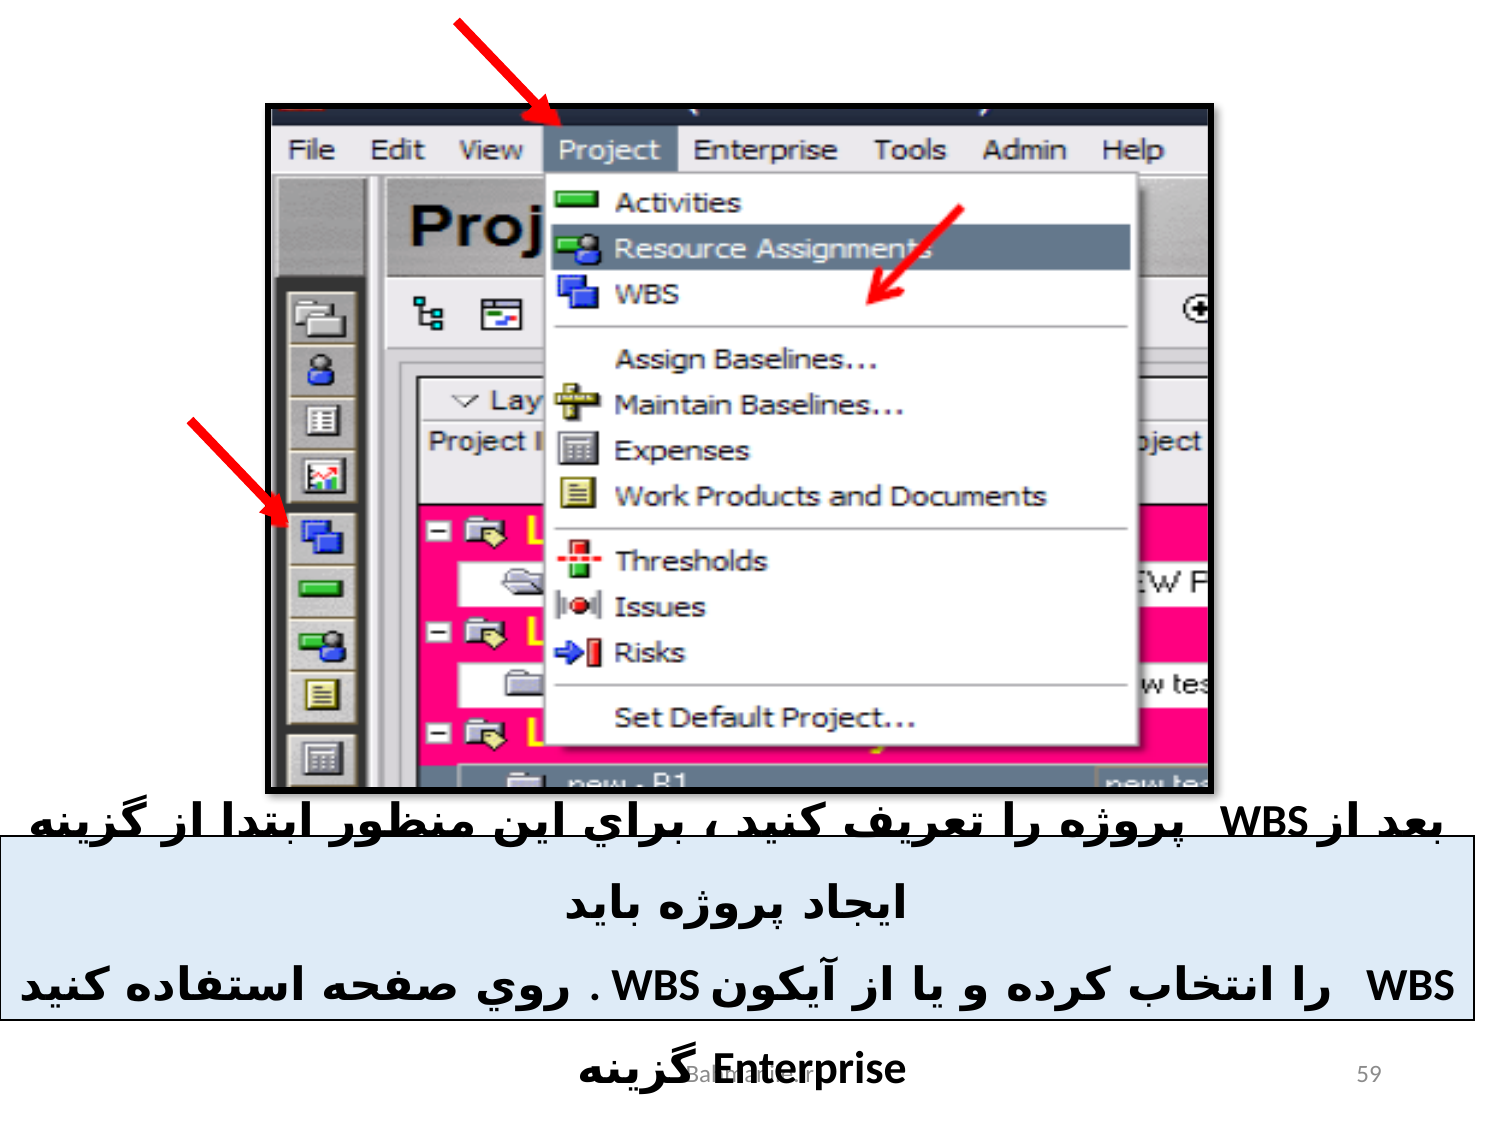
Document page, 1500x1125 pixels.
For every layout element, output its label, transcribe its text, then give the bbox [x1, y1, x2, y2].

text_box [456, 20, 555, 124]
footer Bahmaniie.ir [496, 1042, 1004, 1103]
title پروژه را تعريف كنيد ، براي اين منظور ابتدا از گزينه WBS بعد از ايجاد پروژه بايد روي صفحه استفاده كنيد . WBS را انتخاب كرده و يا از آيكون WBS گزينه Enterprise [0, 835, 1475, 1021]
slide_number 59 [1059, 1042, 1397, 1103]
picture [270, 109, 1208, 788]
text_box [189, 420, 289, 523]
